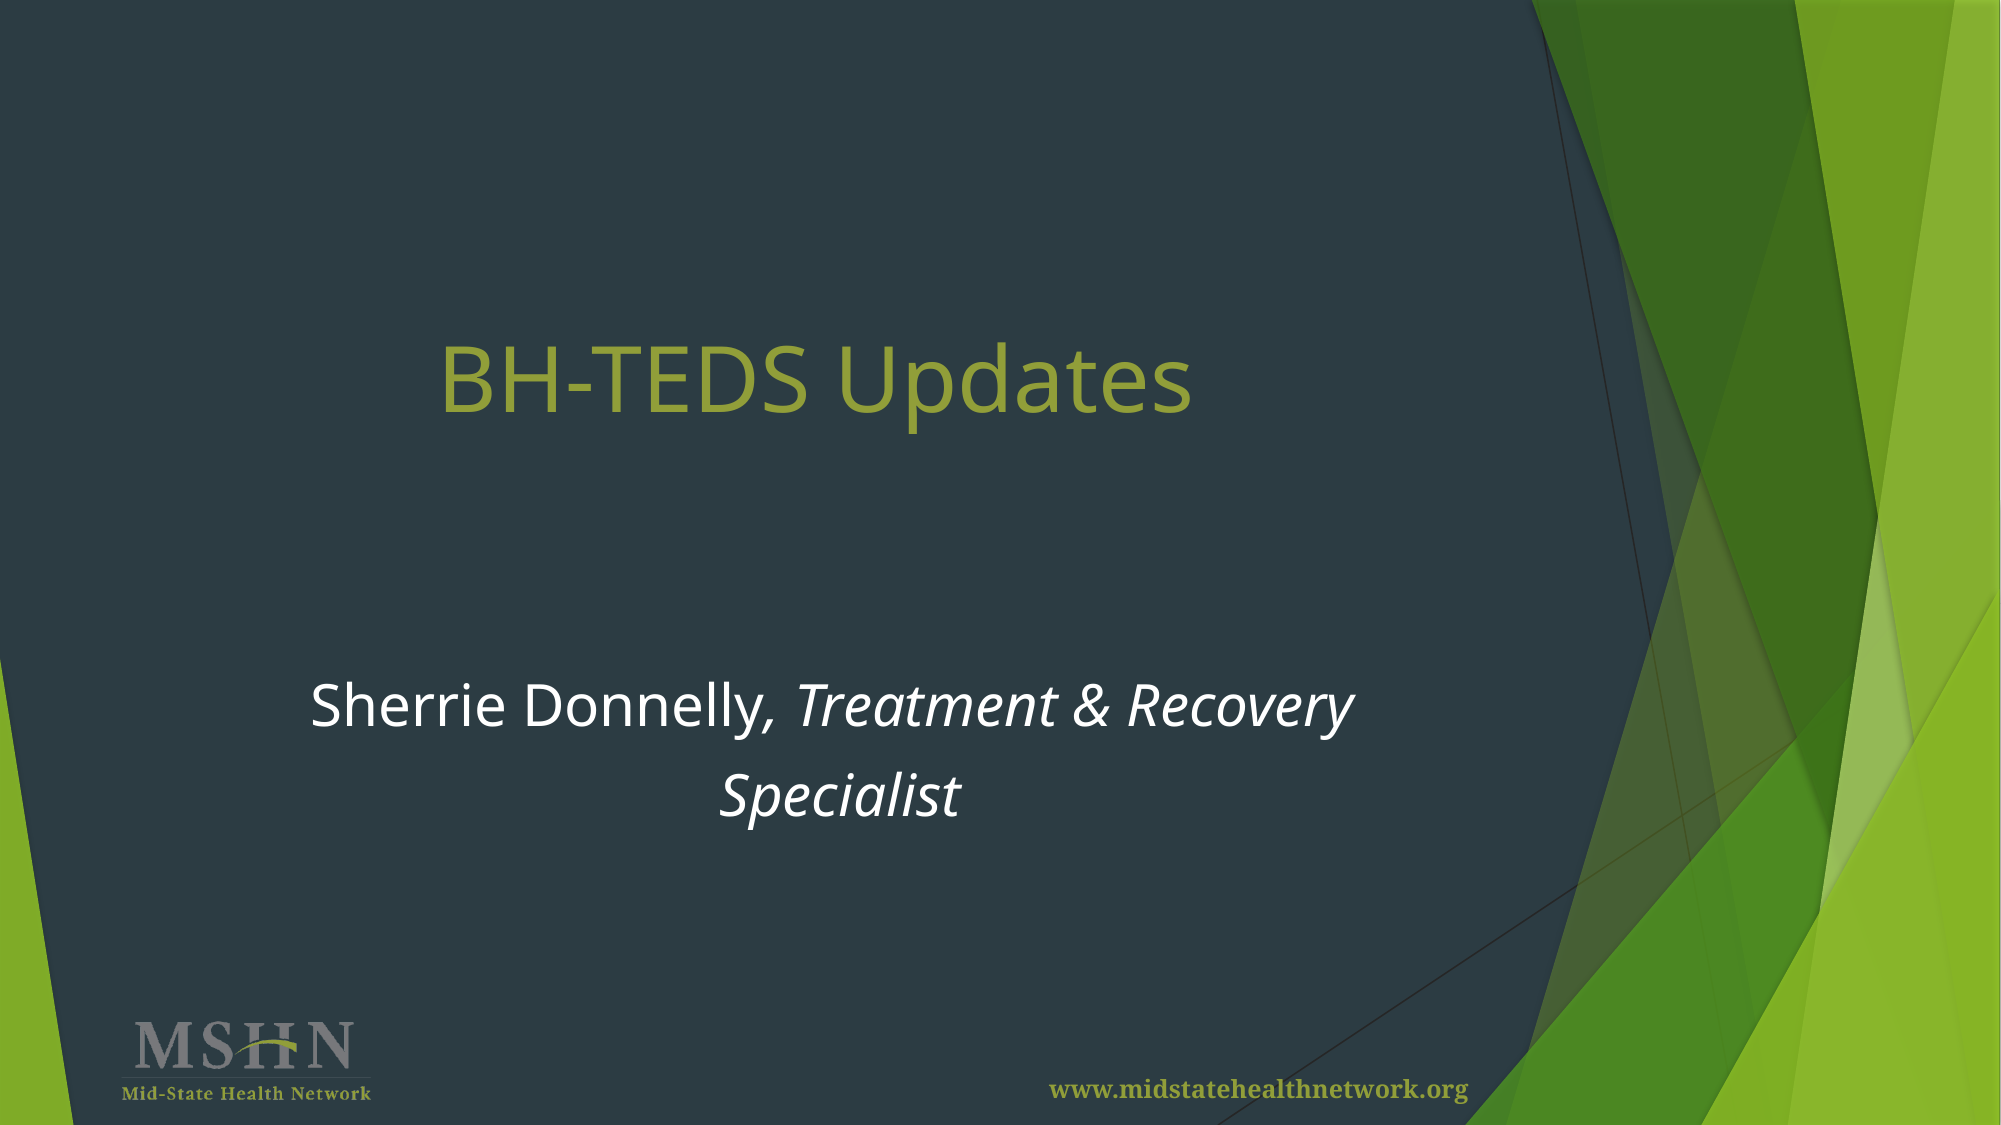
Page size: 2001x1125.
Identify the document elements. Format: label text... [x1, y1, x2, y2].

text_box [120, 1020, 1485, 1112]
title BH-TEDS Updates [111, 200, 1522, 549]
list Sherrie Donnelly, Treatment & Recovery Specialist [135, 660, 1546, 909]
